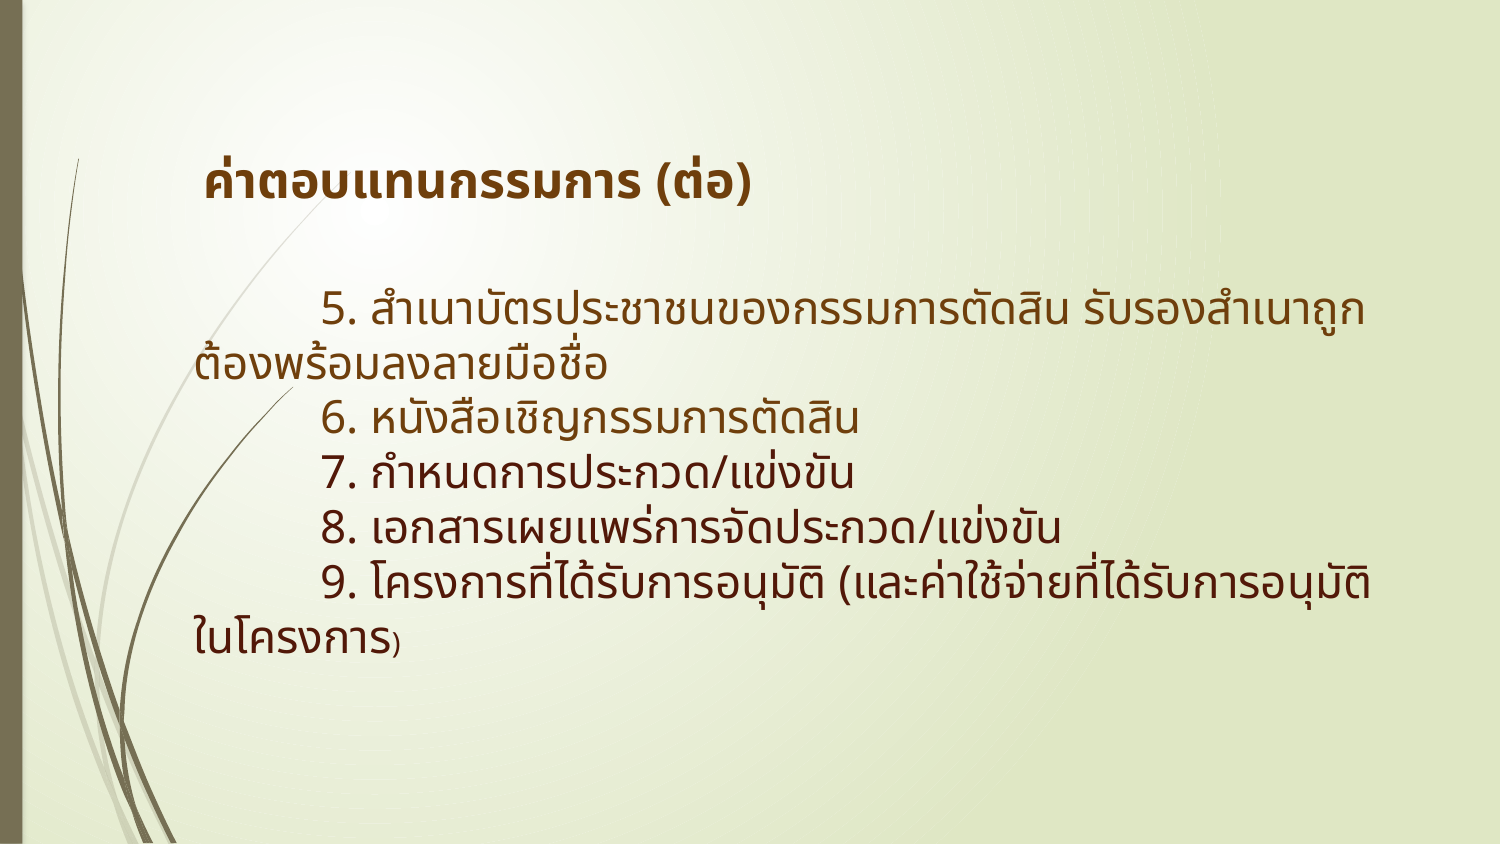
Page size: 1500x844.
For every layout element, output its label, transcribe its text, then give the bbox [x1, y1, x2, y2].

list ค่าตอบแทนกรรมการ (ต่อ) 5. สำเนาบัตรประชาชนของกรรมการตัดสิน รับรองสำเนาถูกต้องพร้อมลงลายมือชื่อ 6. หนังสือเชิญกรรมการตัดสิน 7. กำหนดการประกวด/แข่งขัน 8. เอกสารเผยแพร่การจัดประกวด/แข่งขัน 9. โครงการที่ได้รับการอนุมัติ (และค่าใช้จ่ายที่ได้รับการอนุมัติในโครงการ) [173, 133, 1399, 670]
